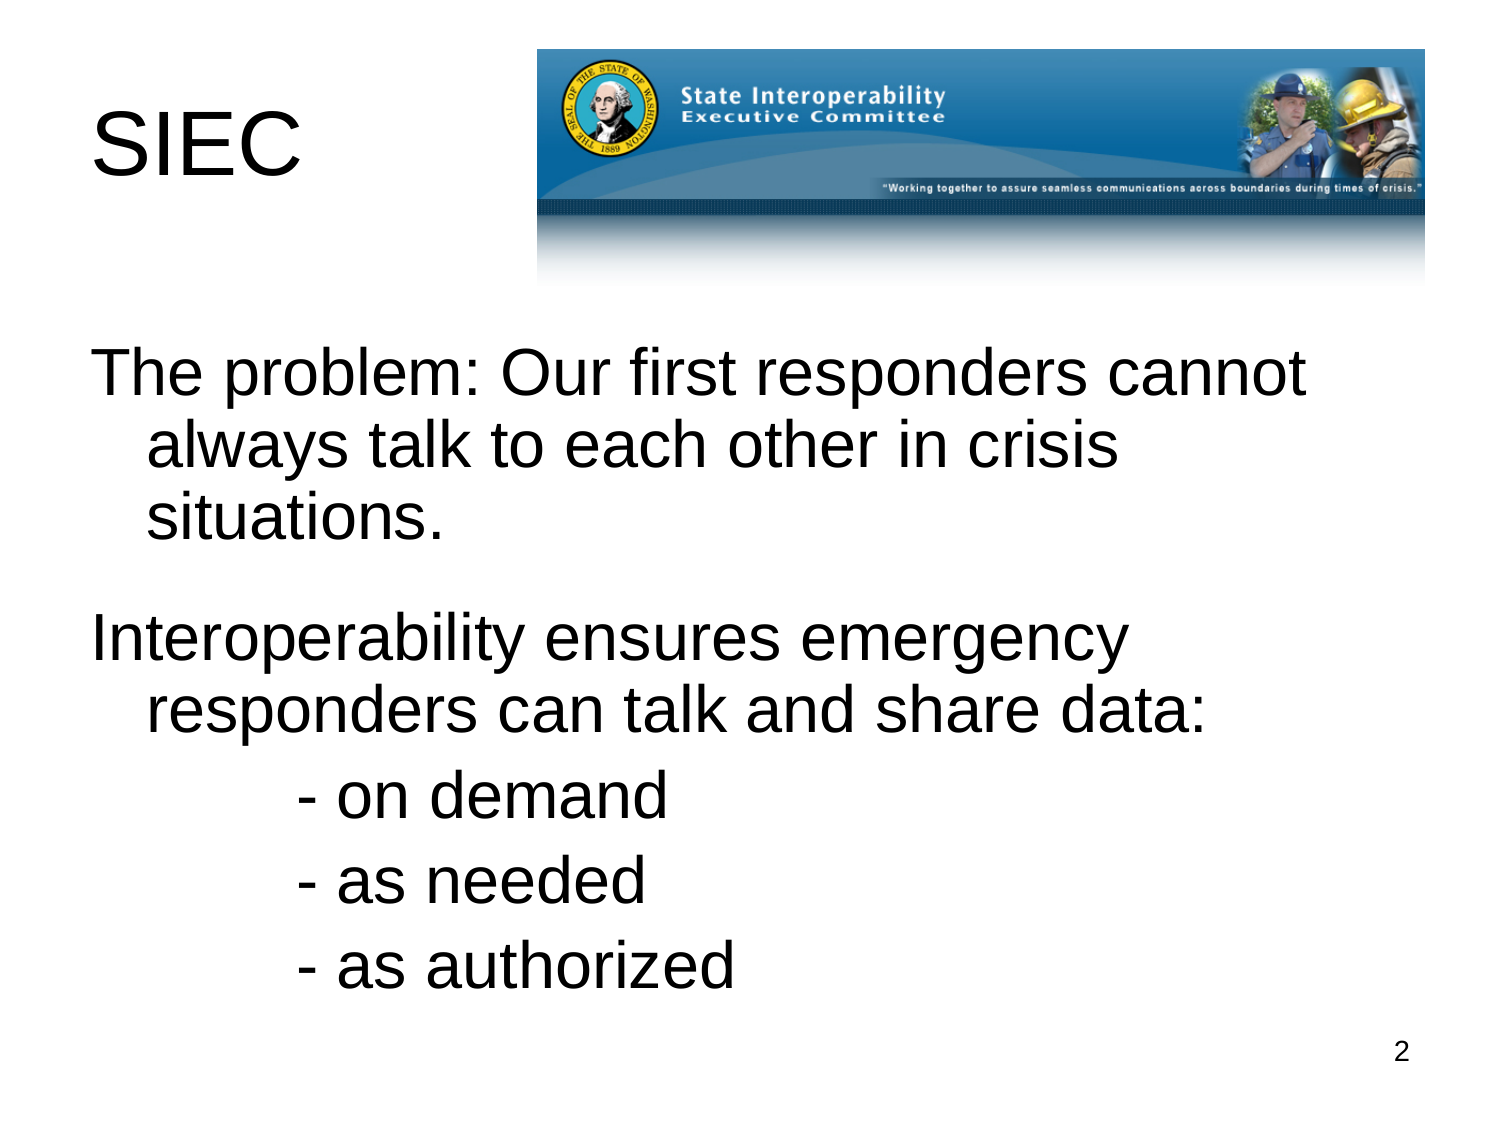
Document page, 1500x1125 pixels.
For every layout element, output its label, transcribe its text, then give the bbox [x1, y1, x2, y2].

slide_number 2 [1074, 1038, 1426, 1103]
picture [537, 49, 1426, 286]
title SIEC [74, 44, 1426, 233]
list The problem: Our first responders cannot always talk to each other in crisis situations. Interoperability ensures emergency responders can talk and share data: - on demand - as needed - as authorized [74, 237, 1426, 1038]
